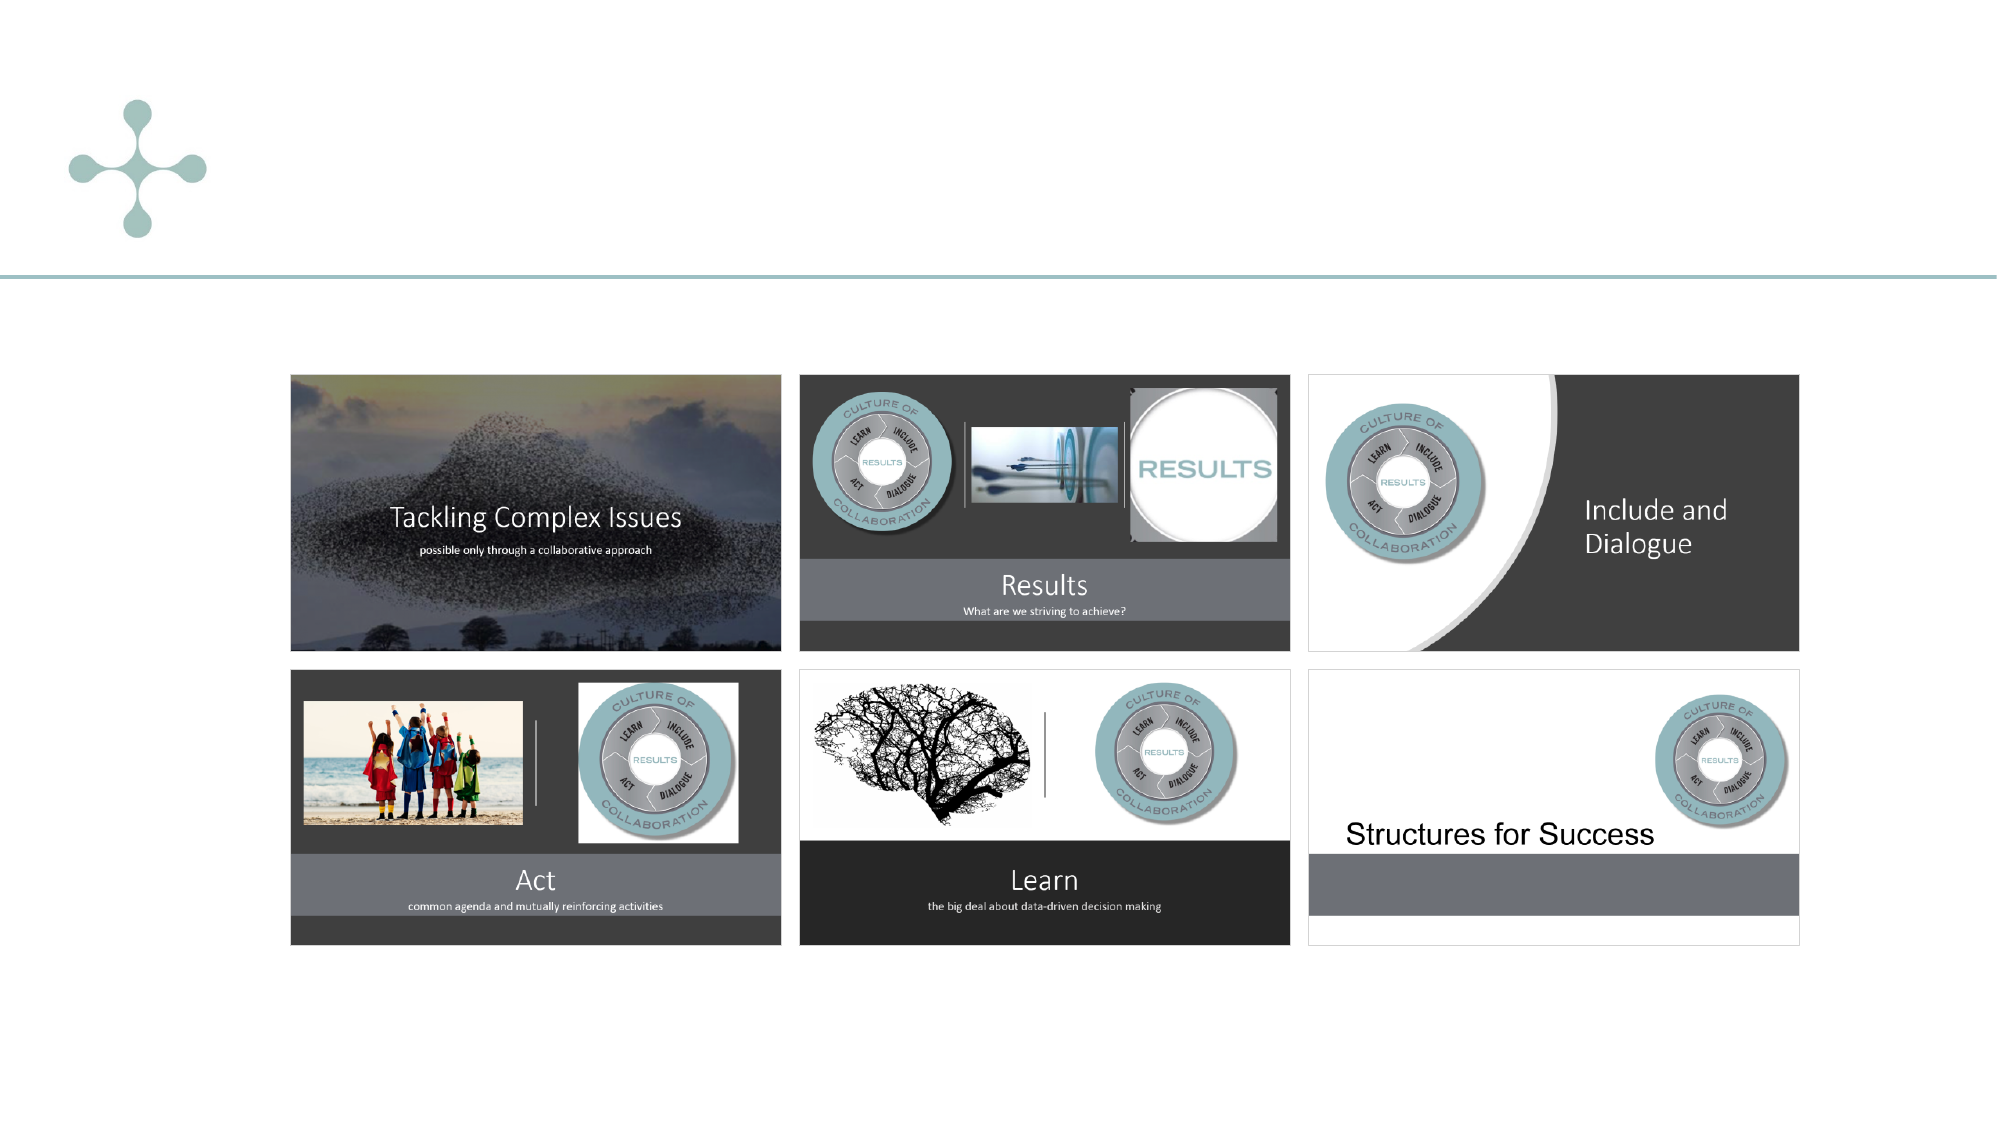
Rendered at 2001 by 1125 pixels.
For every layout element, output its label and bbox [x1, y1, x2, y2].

picture [800, 375, 1290, 651]
picture [64, 95, 211, 242]
picture [1309, 375, 1799, 651]
picture [291, 670, 781, 945]
picture [1309, 670, 1799, 945]
picture [291, 375, 781, 651]
picture [800, 670, 1290, 945]
